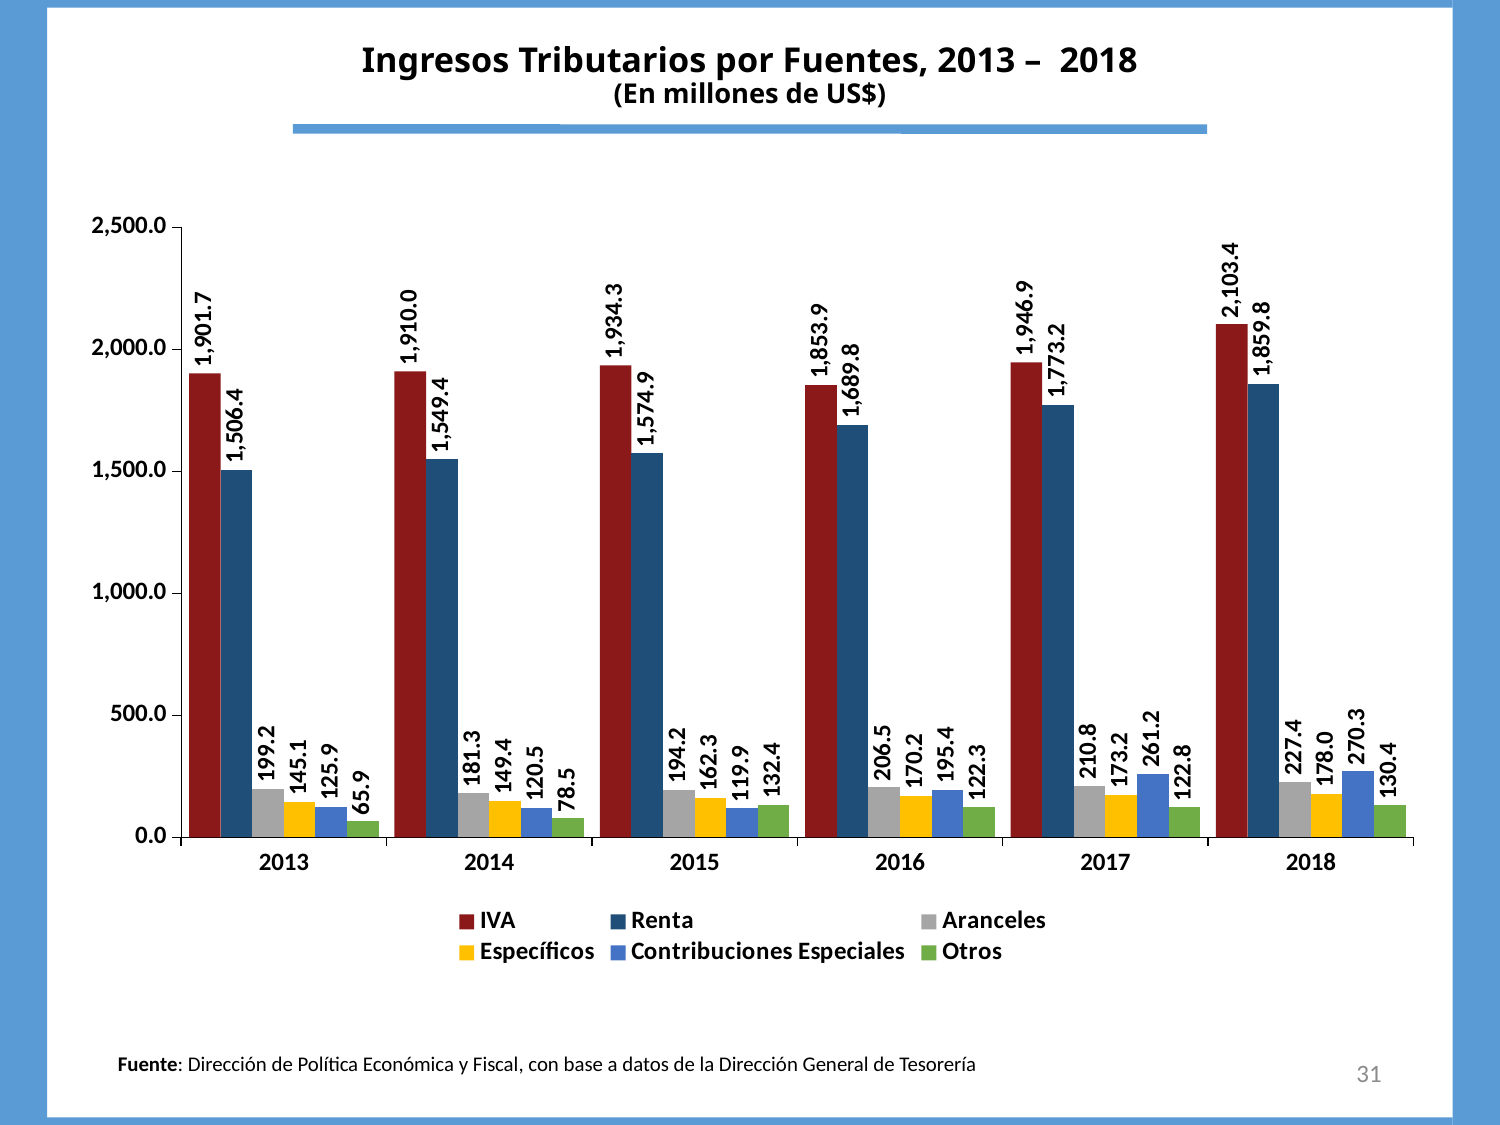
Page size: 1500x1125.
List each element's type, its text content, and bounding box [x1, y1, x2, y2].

chart [63, 199, 1442, 972]
text_box Fuente: Dirección de Política Económica y Fiscal, con base a datos de la Dirección General de Tesorería [103, 1042, 1333, 1083]
slide_number 31 [1059, 1042, 1397, 1103]
title Ingresos Tributarios por Fuentes, 2013 – 2018 (En millones de US$) [103, 35, 1397, 150]
